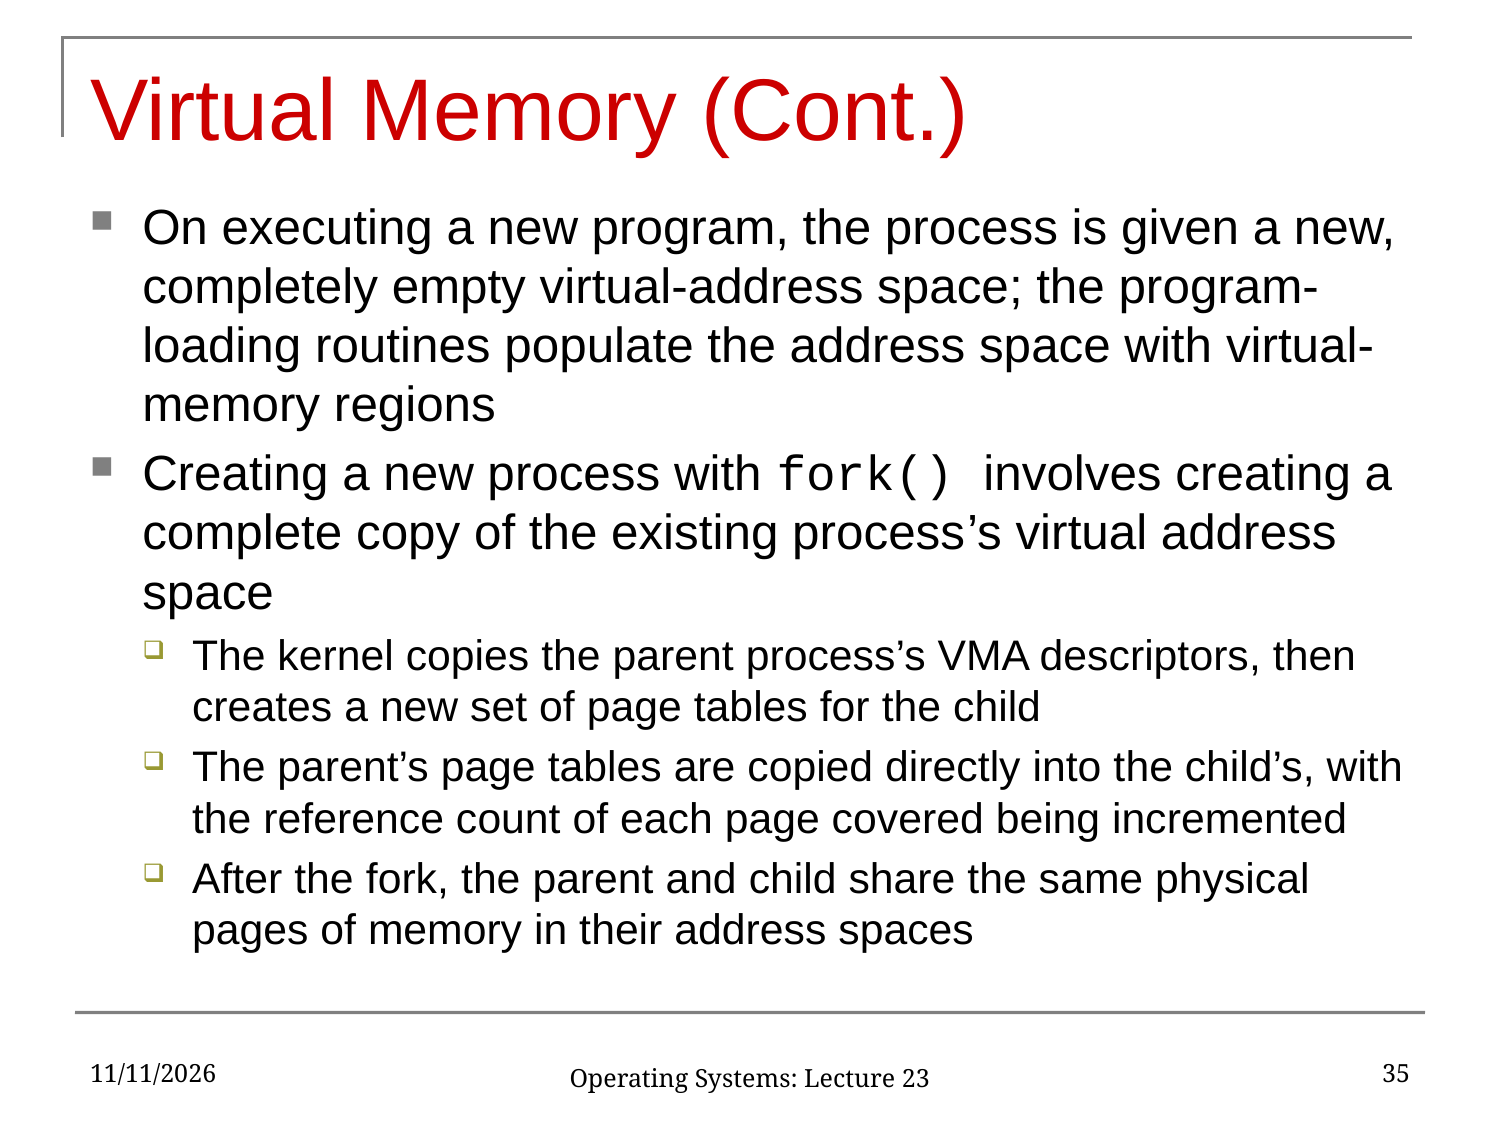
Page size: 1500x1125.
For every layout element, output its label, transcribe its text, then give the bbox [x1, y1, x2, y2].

slide_number 35 [1074, 1023, 1426, 1100]
list On executing a new program, the process is given a new, completely empty virtual-address space; the program-loading routines populate the address space with virtual-memory regions Creating a new process with fork() involves creating a complete copy of the existing process’s virtual address space The kernel copies the parent process’s VMA descriptors, then creates a new set of page tables for the child The parent’s page tables are copied directly into the child’s, with the reference count of each page covered being incremented After the fork, the parent and child share the same physical pages of memory in their address spaces [75, 187, 1425, 1006]
title Virtual Memory (Cont.) [75, 45, 1425, 163]
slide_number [74, 1023, 426, 1100]
footer Operating Systems: Lecture 23 [512, 1024, 988, 1101]
